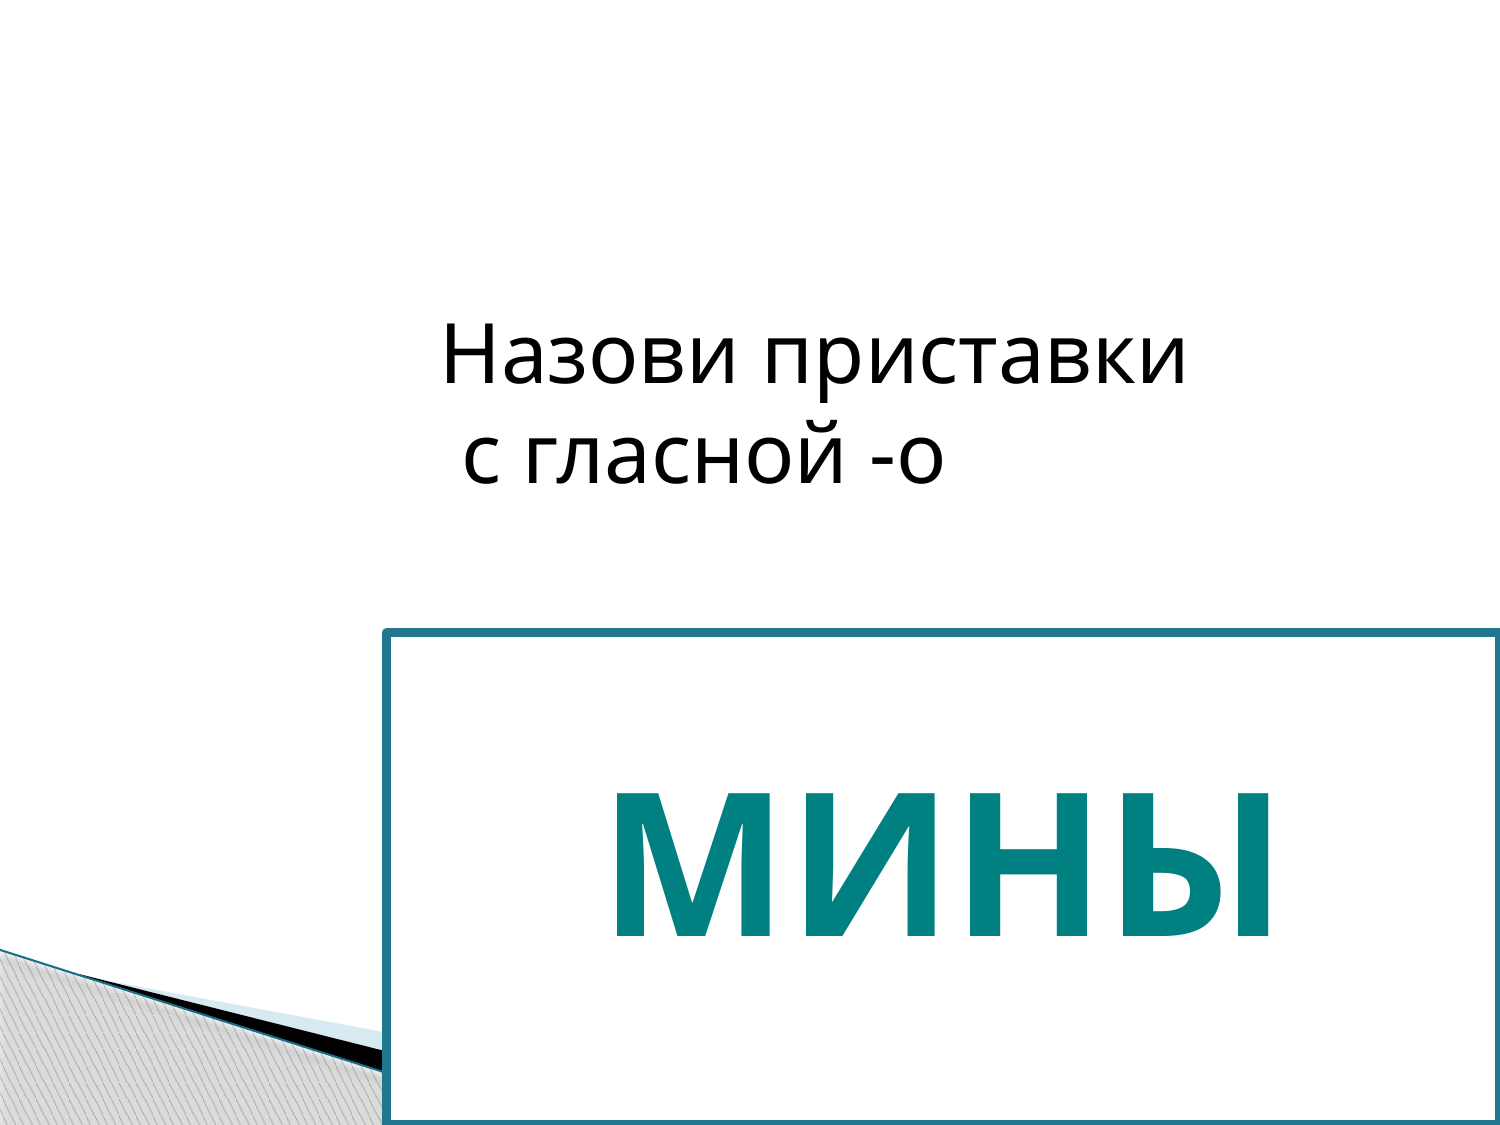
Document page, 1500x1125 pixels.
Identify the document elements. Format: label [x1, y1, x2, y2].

text_box [386, 287, 1500, 1125]
